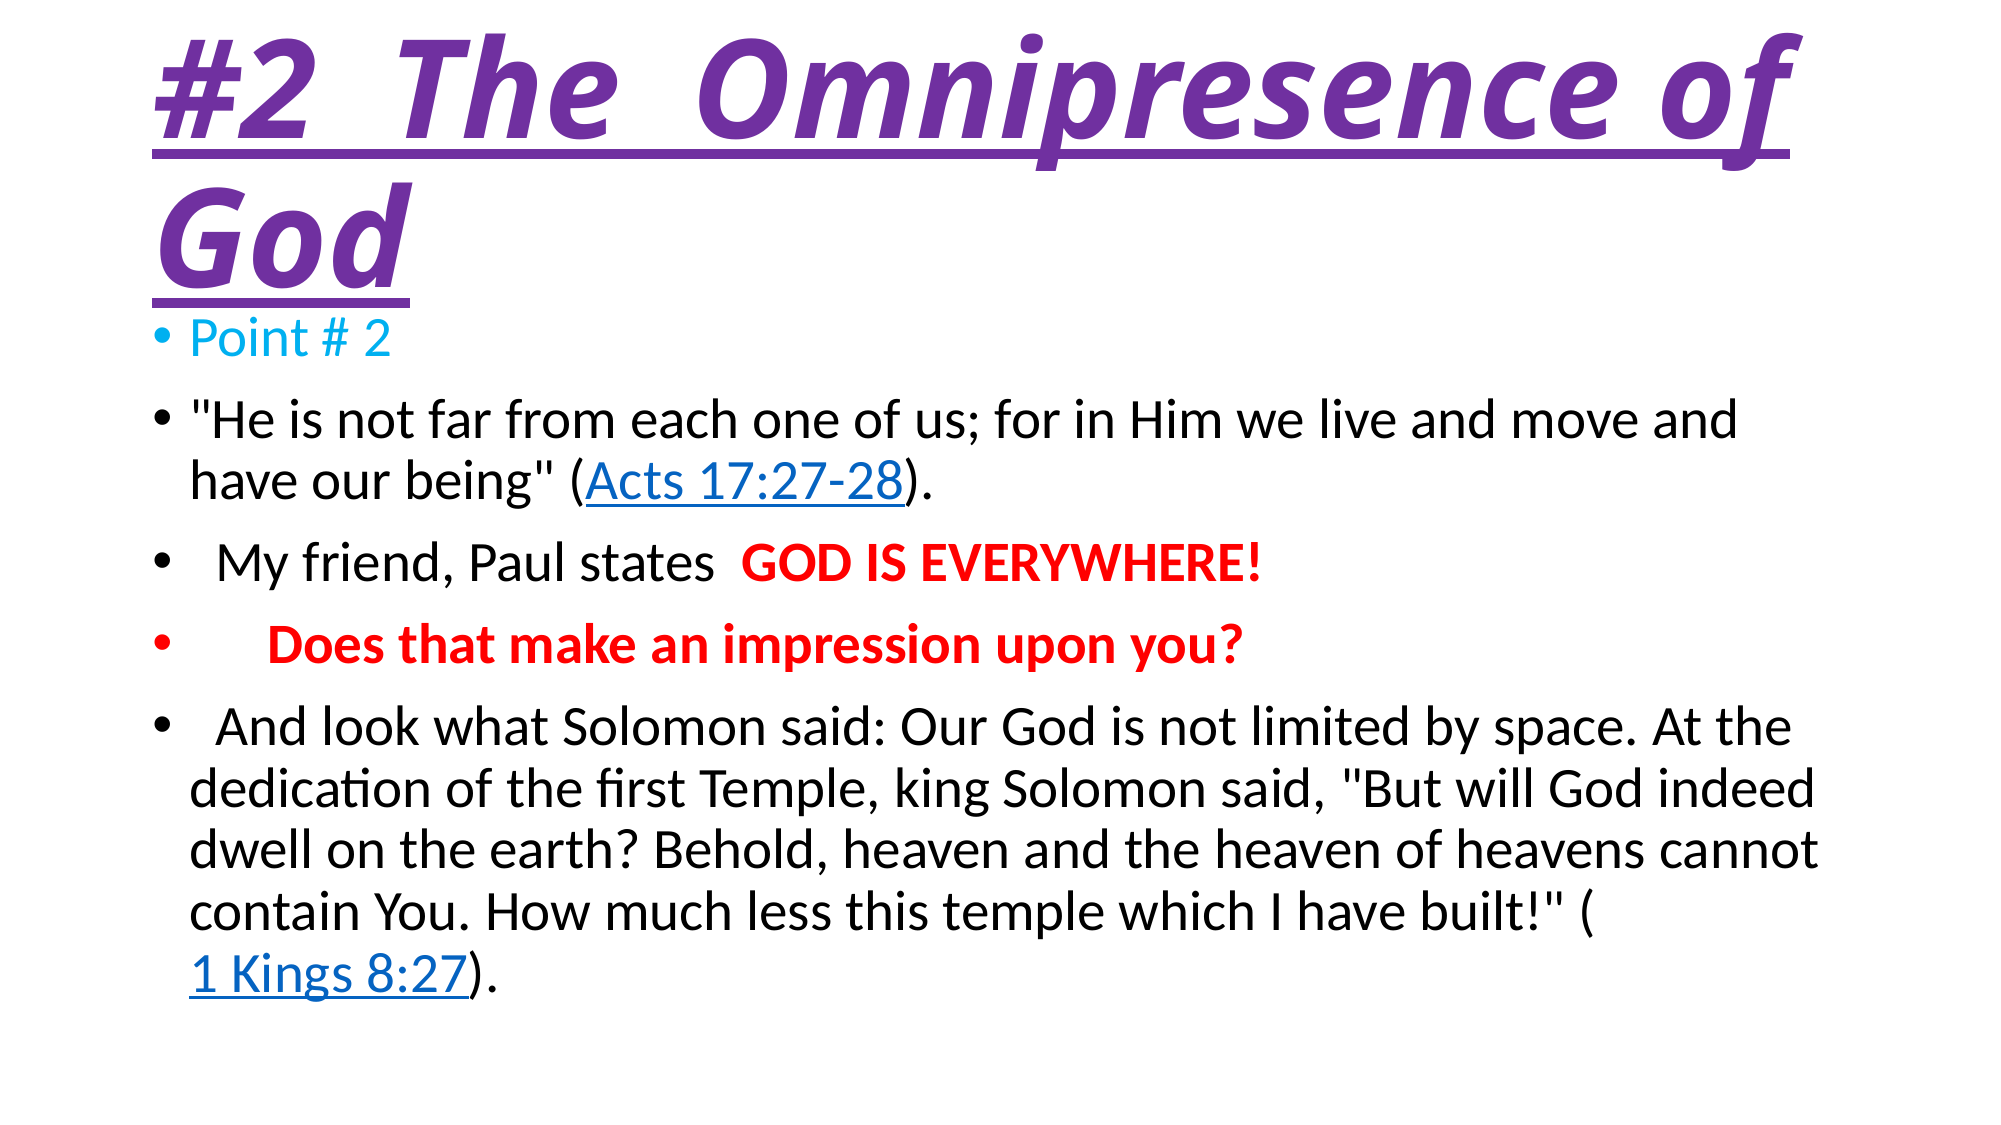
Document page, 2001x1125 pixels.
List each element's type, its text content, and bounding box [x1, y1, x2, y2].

title #2 The Omnipresence of God [137, 59, 1863, 278]
list Point # 2 "He is not far from each one of us; for in Him we live and move and have our being" (Acts 17:27-28). My friend, Paul states GOD IS EVERYWHERE! Does that make an impression upon you? And look what Solomon said: Our God is not limited by space. At the dedication of the first Temple, king Solomon said, "But will God indeed dwell on the earth? Behold, heaven and the heaven of heavens cannot contain You. How much less this temple which I have built!" (1 Kings 8:27). [137, 299, 1863, 1014]
